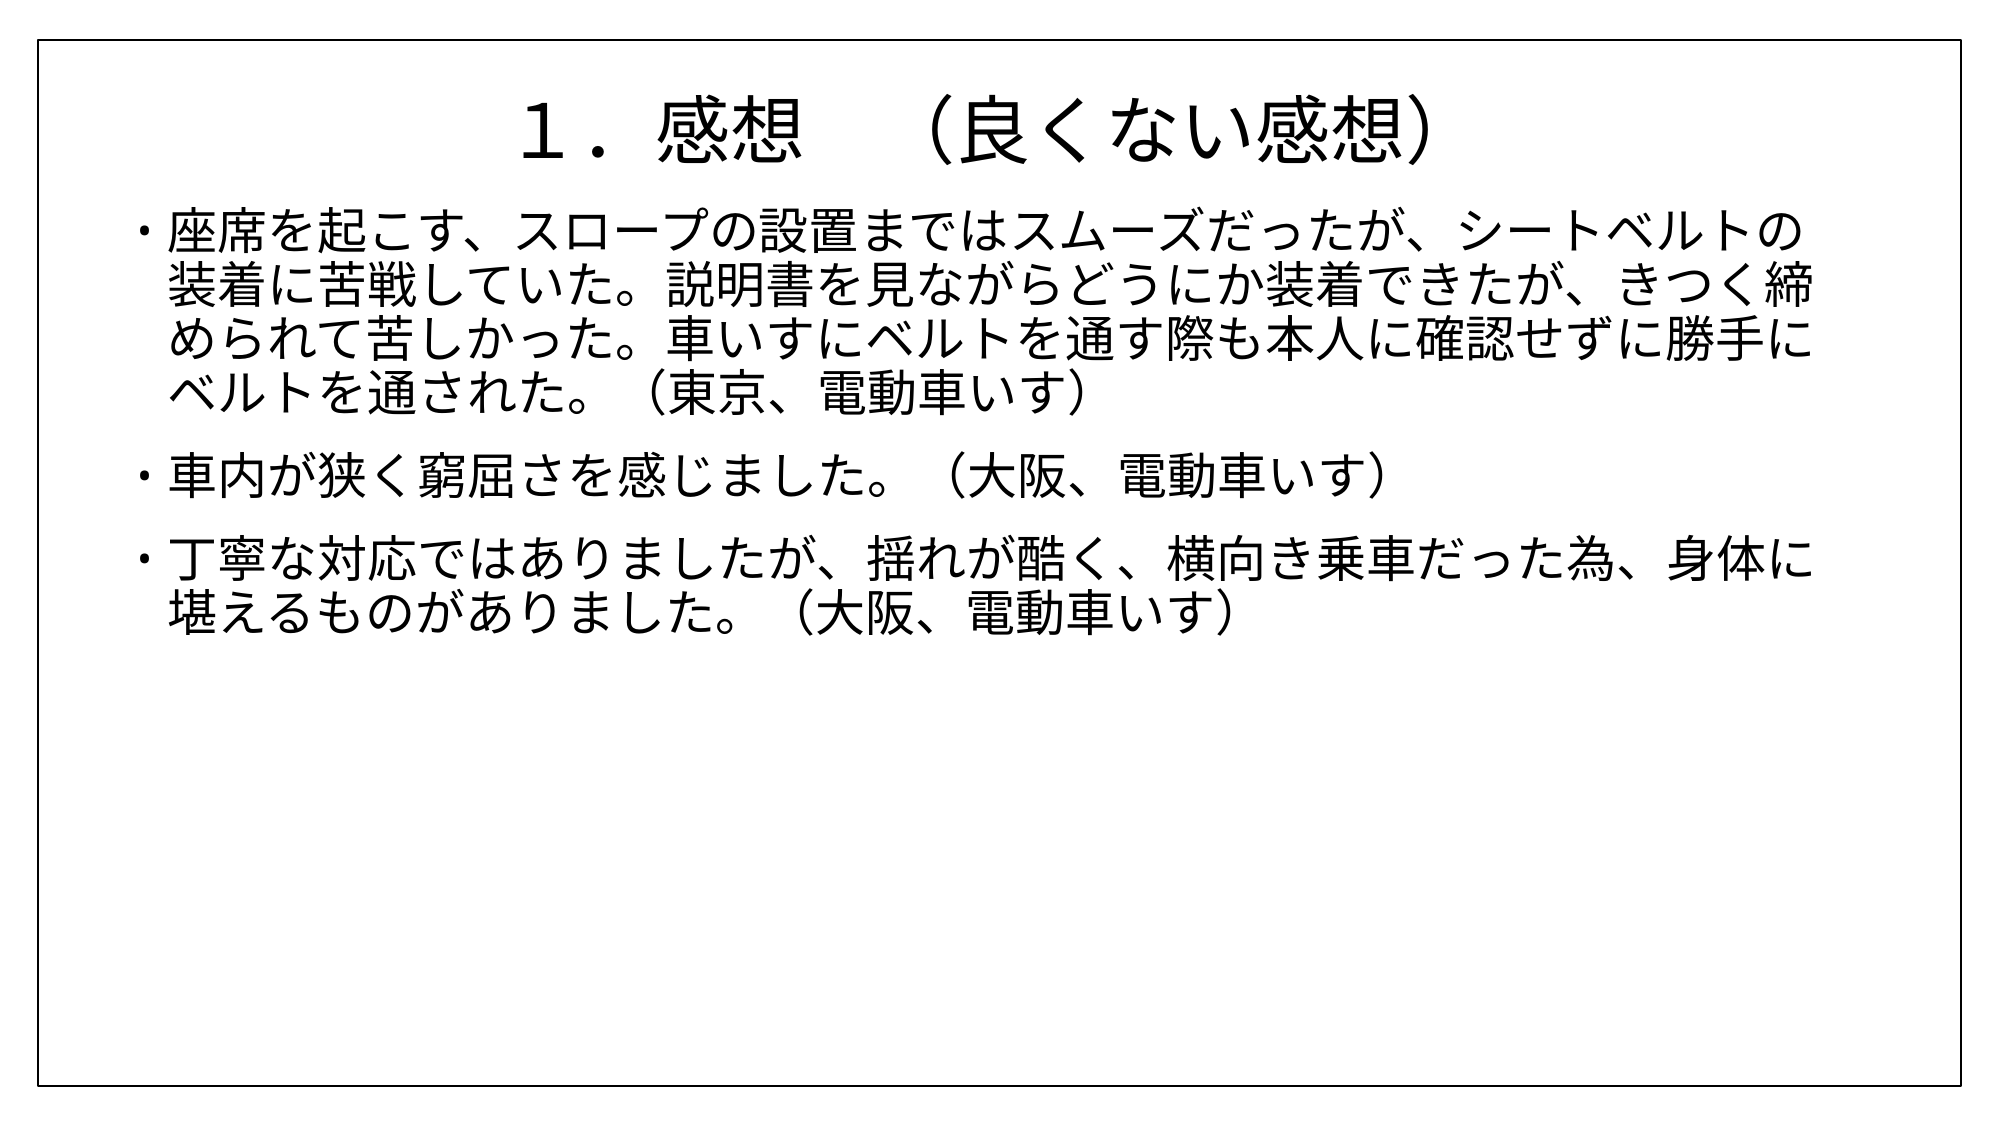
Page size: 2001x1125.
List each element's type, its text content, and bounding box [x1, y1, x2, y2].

title １．感想 （良くない感想） [183, 53, 1804, 198]
list 座席を起こす、スロープの設置まではスムーズだったが、シートベルトの装着に苦戦していた。説明書を見ながらどうにか装着できたが、きつく締められて苦しかった。車いすにベルトを通す際も本人に確認せずに勝手にベルトを通された。（東京、電動車いす） 車内が狭く窮屈さを感じました。（大阪、電動車いす） 丁寧な対応ではありましたが、揺れが酷く、横向き乗車だった為、身体に堪えるものがありました。（大阪、電動車いす） [114, 198, 1853, 1050]
